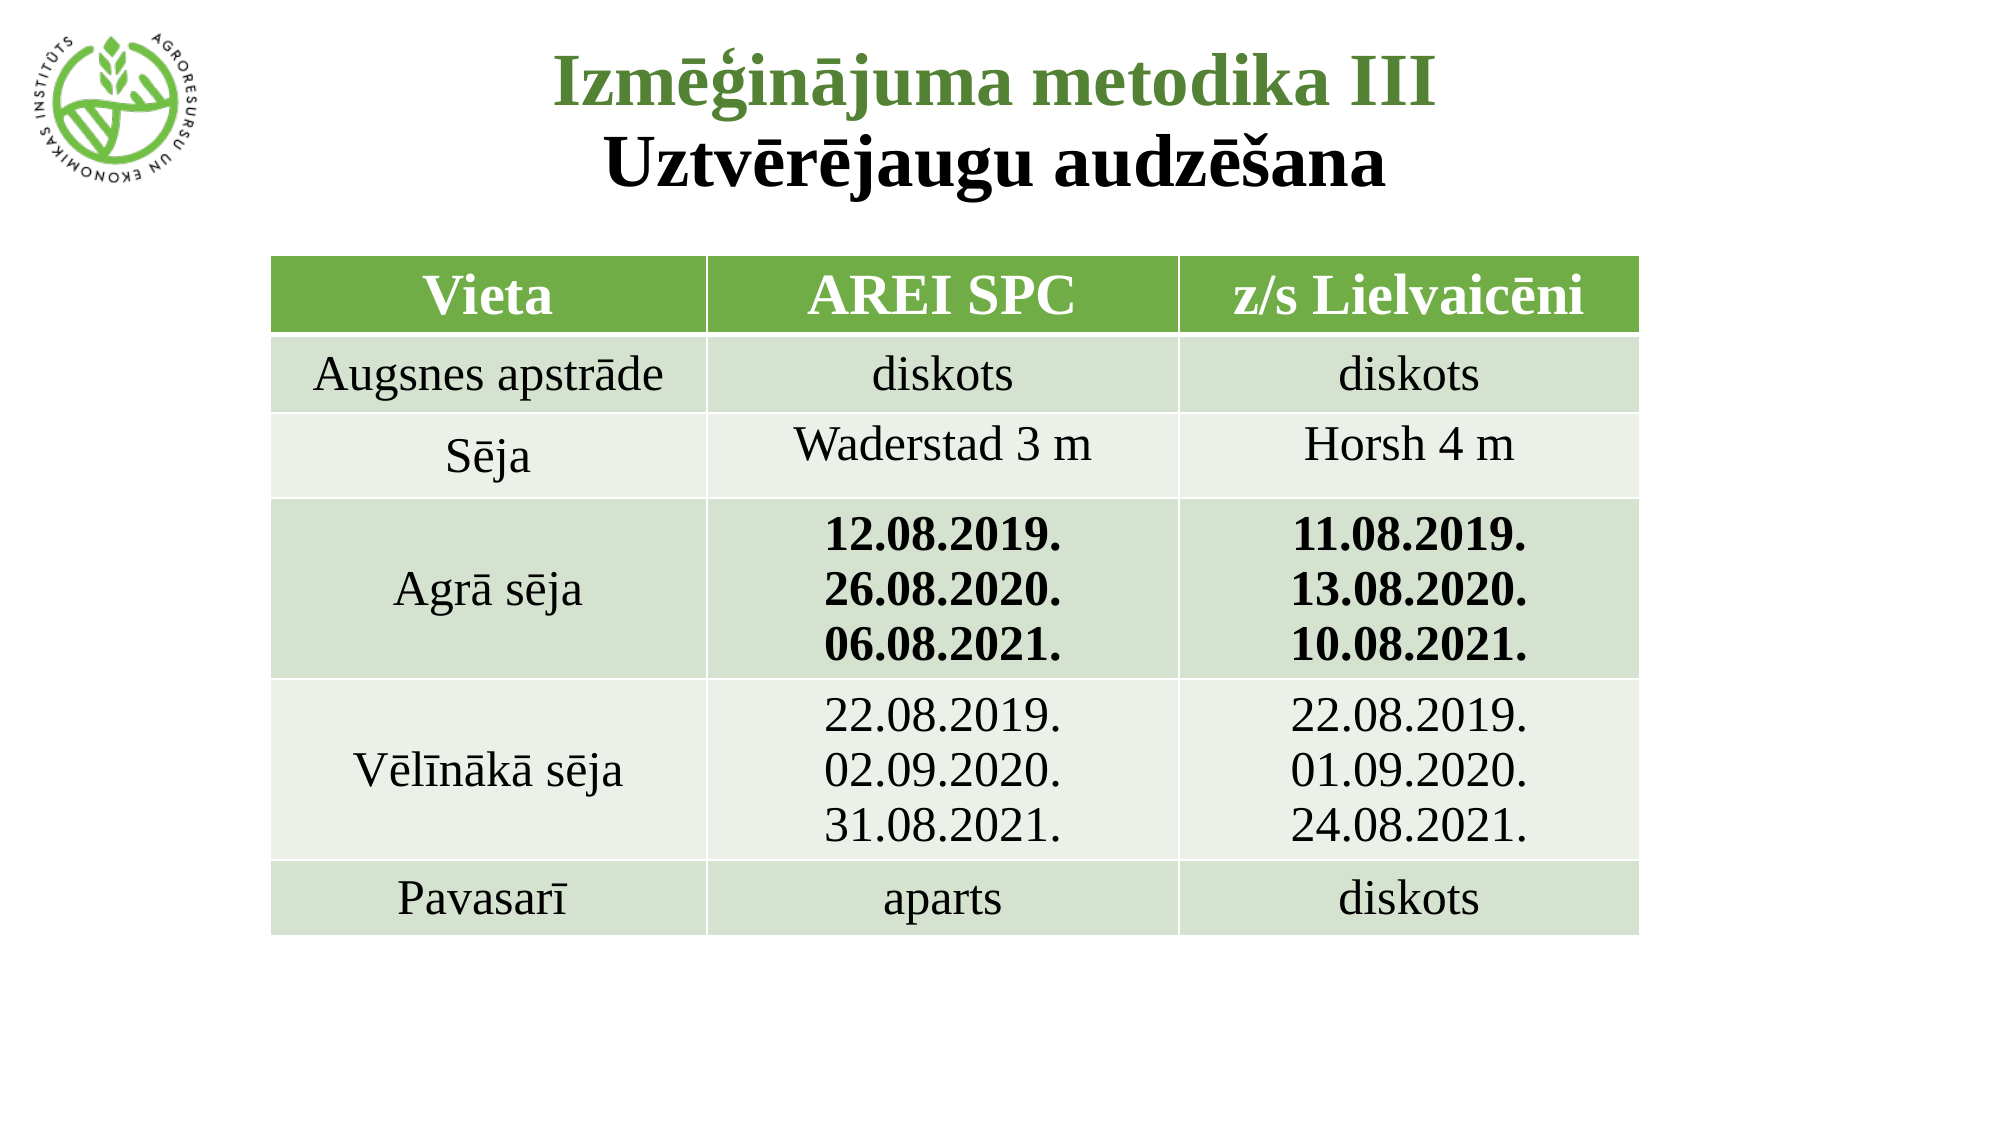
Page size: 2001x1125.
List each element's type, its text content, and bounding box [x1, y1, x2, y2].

table_cell 22.08.2019. 02.09.2020. 31.08.2021. [708, 680, 1178, 859]
title Izmēģinājuma metodika III Uztvērējaugu audzēšana [348, 33, 1642, 211]
table_cell Horsh 4 m [1180, 414, 1639, 497]
table_cell Agrā sēja [271, 499, 706, 678]
table_cell aparts [708, 861, 1178, 935]
table_cell diskots [708, 337, 1178, 412]
table_cell Waderstad 3 m [708, 414, 1178, 497]
table_cell 11.08.2019. 13.08.2020. 10.08.2021. [1180, 499, 1639, 678]
table_header AREI SPC [708, 256, 1178, 332]
table_cell 22.08.2019. 01.09.2020. 24.08.2021. [1180, 680, 1639, 859]
table_header Vieta [271, 256, 706, 332]
table_cell 12.08.2019. 26.08.2020. 06.08.2021. [708, 499, 1178, 678]
table_cell Pavasarī [271, 861, 706, 935]
table_cell Augsnes apstrāde [271, 337, 706, 412]
table_cell Sēja [271, 414, 706, 497]
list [32, 24, 200, 192]
table_cell diskots [1180, 861, 1639, 935]
table_cell Vēlīnākā sēja [271, 680, 706, 859]
table_cell diskots [1180, 337, 1639, 412]
table_header z/s Lielvaicēni [1180, 256, 1639, 332]
